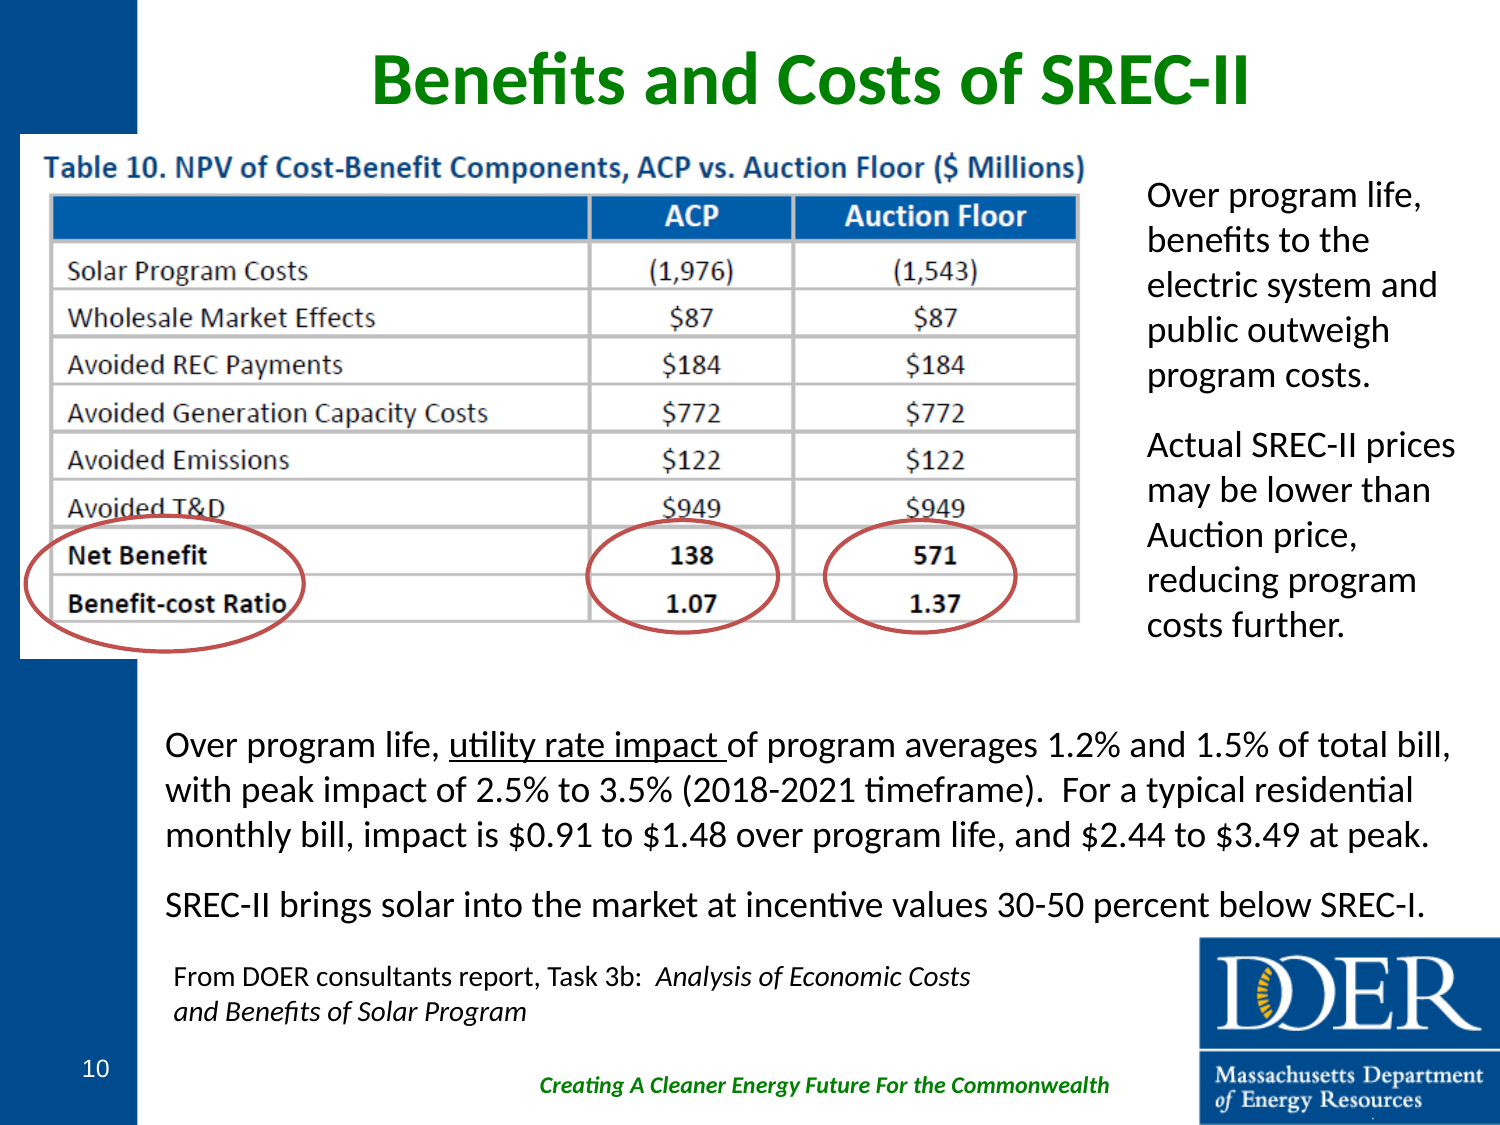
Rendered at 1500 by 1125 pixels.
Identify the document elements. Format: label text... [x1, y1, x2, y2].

text_box Over program life, utility rate impact of program averages 1.2% and 1.5% of total bill, with peak impact of 2.5% to 3.5% (2018-2021 timeframe). For a typical residential monthly bill, impact is $0.91 to $1.48 over program life, and $2.44 to $3.49 at peak. SREC-II brings solar into the market at incentive values 30-50 percent below SREC-I. [149, 712, 1500, 913]
text_box From DOER consultants report, Task 3b: Analysis of Economic Costs and Benefits of Solar Program [149, 949, 1038, 1035]
text_box Benefits and Costs of SREC-II [181, 11, 1444, 137]
list Over program life, benefits to the electric system and public outweigh program costs. Actual SREC-II prices may be lower than Auction price, reducing program costs further. [1131, 162, 1500, 712]
picture [19, 133, 1121, 659]
picture [1199, 937, 1500, 1125]
slide_number 10 [24, 1037, 125, 1098]
